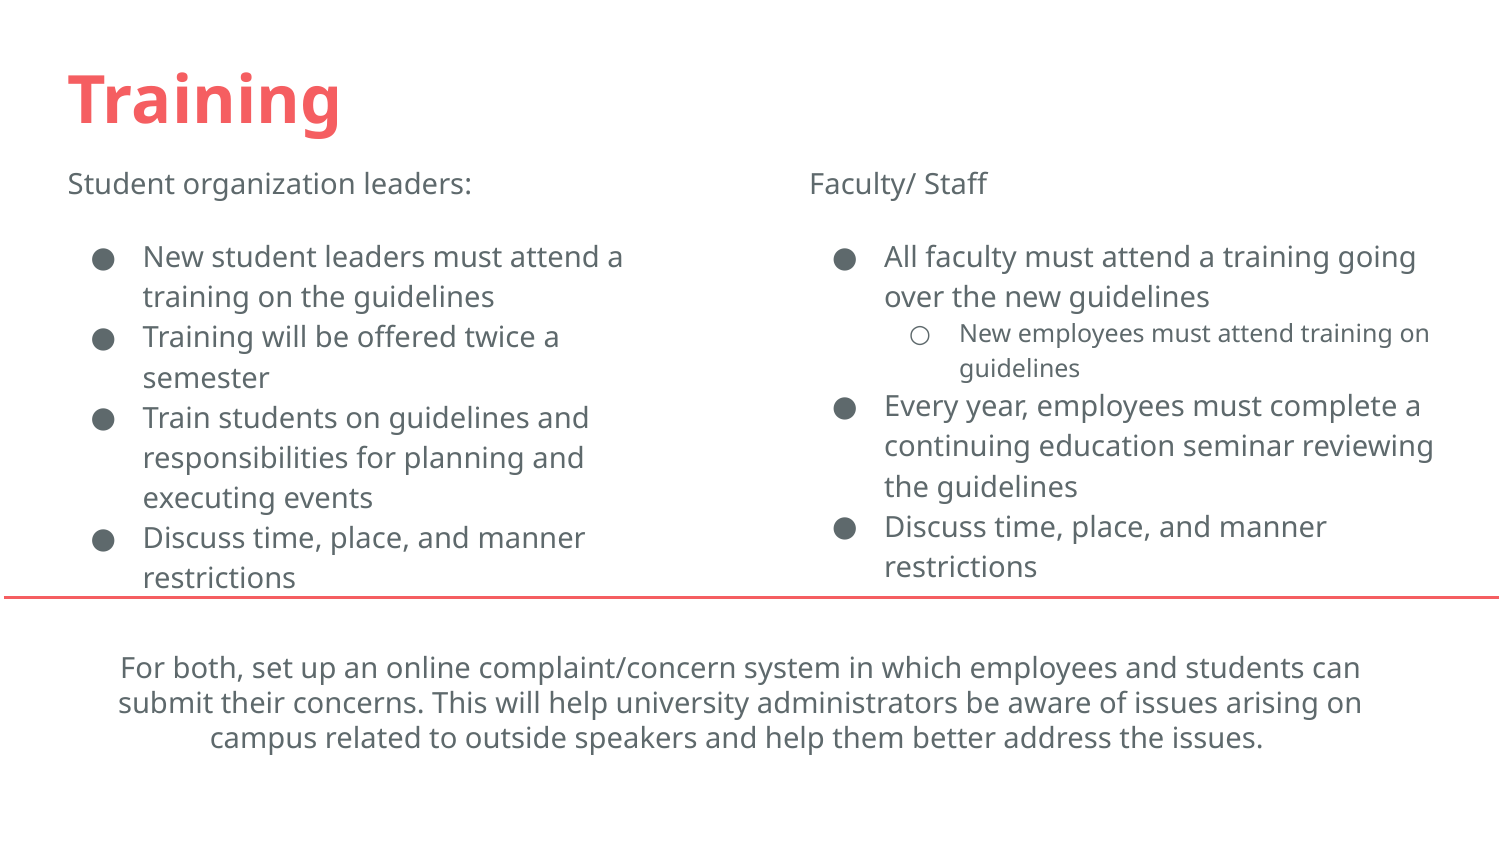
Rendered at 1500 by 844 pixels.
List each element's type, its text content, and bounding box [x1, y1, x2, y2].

title Training [52, 42, 1451, 145]
text_box For both, set up an online complaint/concern system in which employees and students can submit their concerns. This will help university administrators be aware of issues arising on campus related to outside speakers and help them better address the issues. [96, 634, 1386, 788]
list Student organization leaders: New student leaders must attend a training on the guidelines Training will be offered twice a semester Train students on guidelines and responsibilities for planning and executing events Discuss time, place, and manner restrictions [52, 144, 709, 583]
list Faculty/ Staff All faculty must attend a training going over the new guidelines New employees must attend training on guidelines Every year, employees must complete a continuing education seminar reviewing the guidelines Discuss time, place, and manner restrictions [794, 144, 1451, 583]
